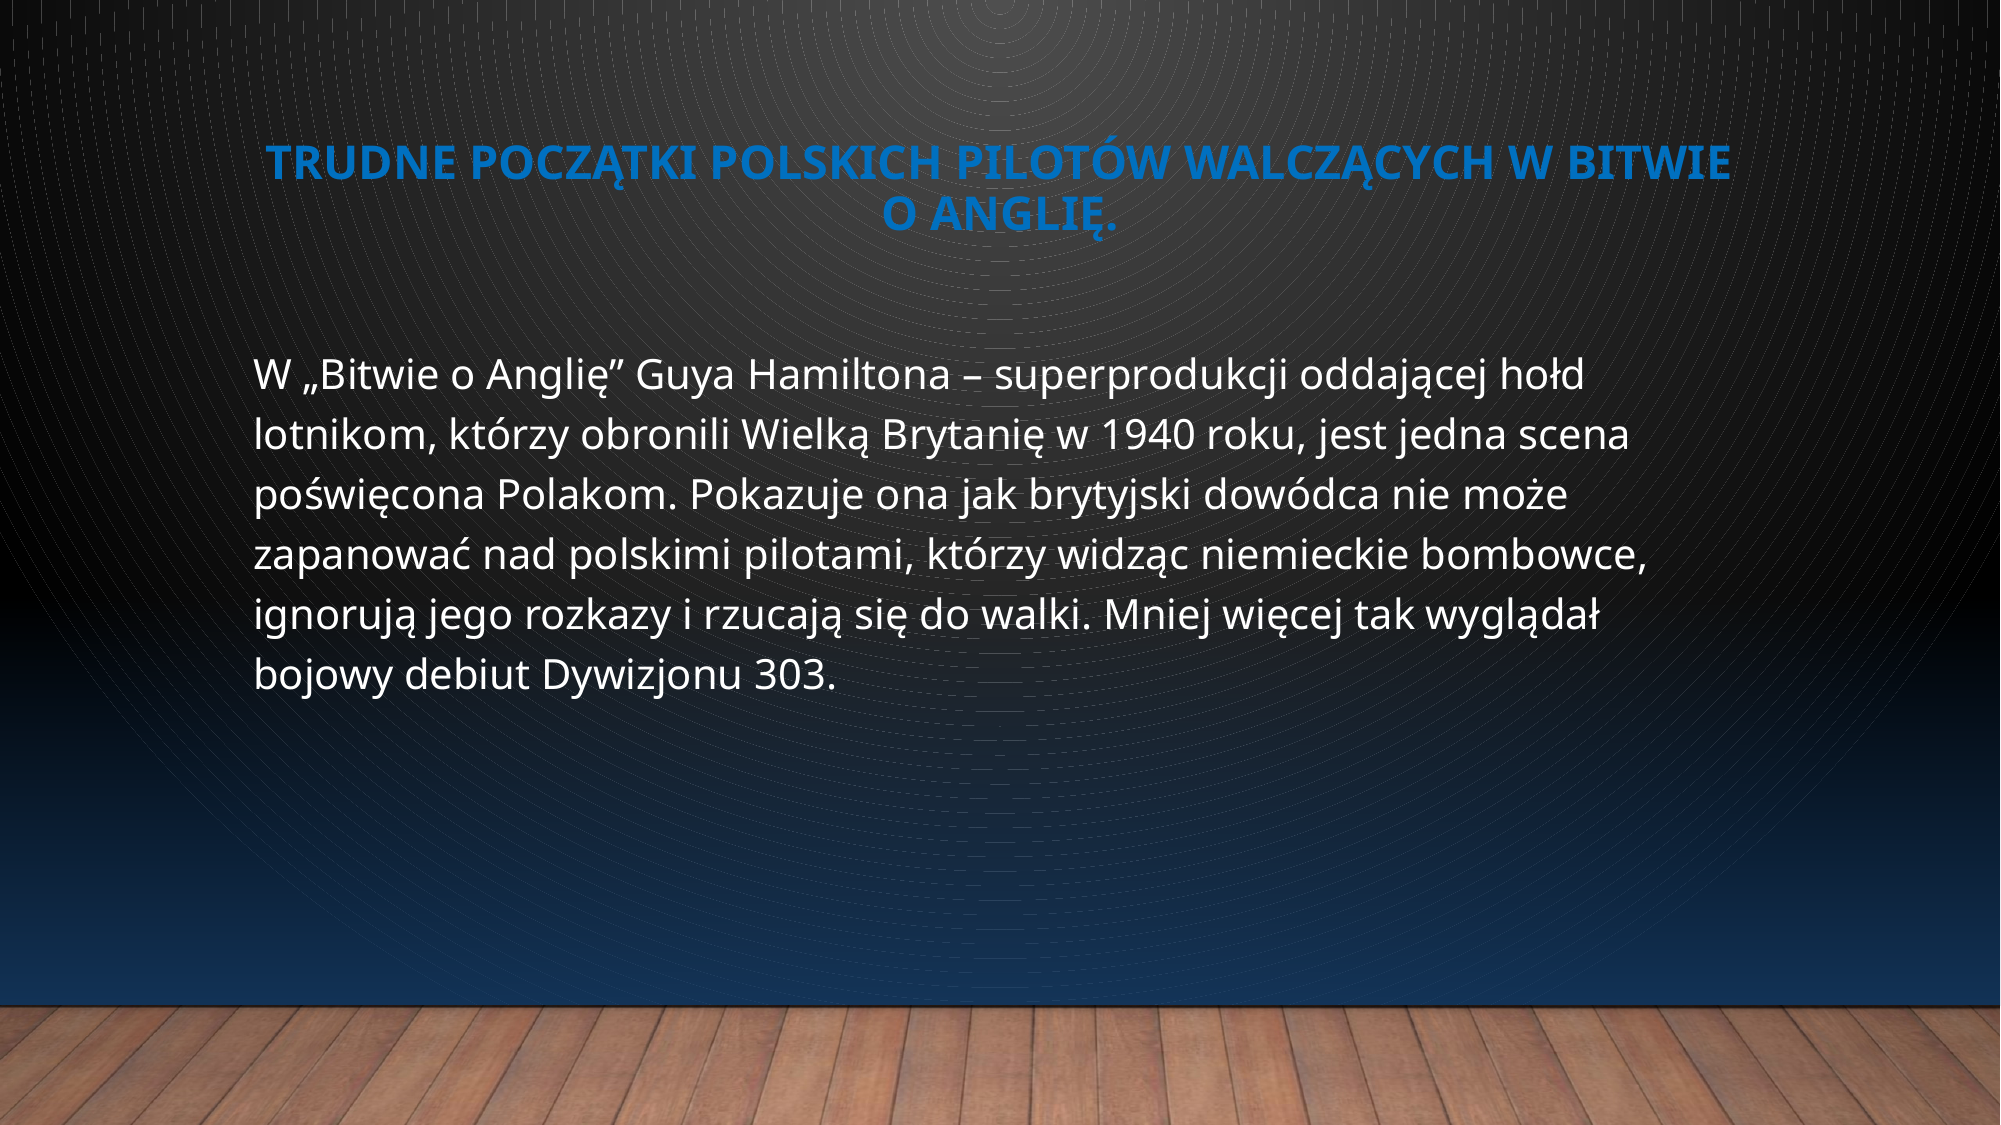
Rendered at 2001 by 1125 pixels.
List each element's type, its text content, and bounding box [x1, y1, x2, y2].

list W „Bitwie o Anglię” Guya Hamiltona – superprodukcji oddającej hołd lotnikom, którzy obronili Wielką Brytanię w 1940 roku, jest jedna scena poświęcona Polakom. Pokazuje ona jak brytyjski dowódca nie może zapanować nad polskimi pilotami, którzy widząc niemieckie bombowce, ignorują jego rozkazy i rzucają się do walki. Mniej więcej tak wyglądał bojowy debiut Dywizjonu 303. [238, 330, 1763, 897]
title Trudne początki polskich pilotów walczących w bitwie o Anglię. [238, 131, 1763, 305]
picture [0, 1005, 2000, 1125]
